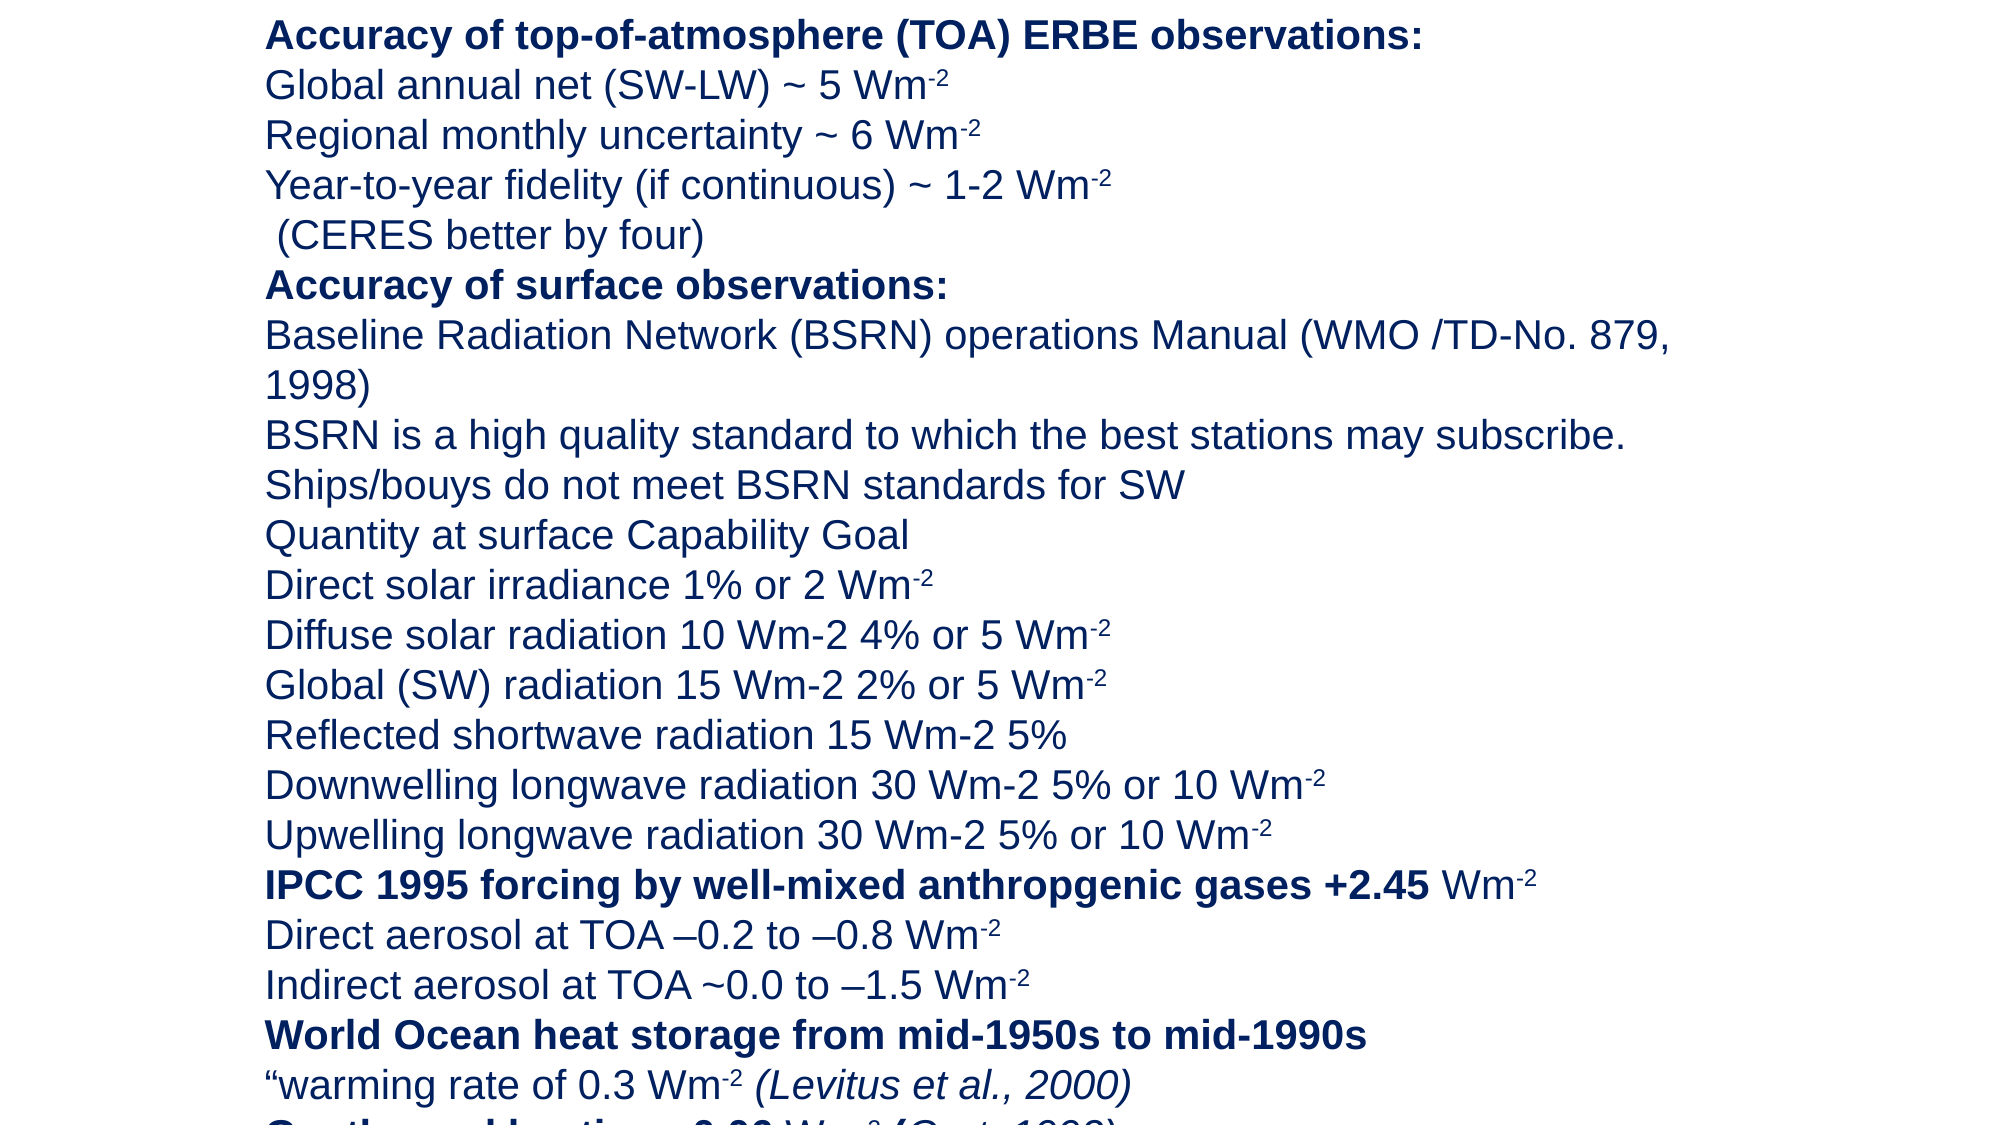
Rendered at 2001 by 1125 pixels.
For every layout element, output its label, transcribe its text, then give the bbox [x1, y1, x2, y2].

text_box Accuracy of top-of-atmosphere (TOA) ERBE observations: Global annual net (SW-LW) ~ 5 Wm-2 Regional monthly uncertainty ~ 6 Wm-2 Year-to-year fidelity (if continuous) ~ 1-2 Wm-2 (CERES better by four) Accuracy of surface observations: Baseline Radiation Network (BSRN) operations Manual (WMO /TD-No. 879, 1998) BSRN is a high quality standard to which the best stations may subscribe. Ships/bouys do not meet BSRN standards for SW Quantity at surface Capability Goal Direct solar irradiance 1% or 2 Wm-2 Diffuse solar radiation 10 Wm-2 4% or 5 Wm-2 Global (SW) radiation 15 Wm-2 2% or 5 Wm-2 Reflected shortwave radiation 15 Wm-2 5% Downwelling longwave radiation 30 Wm-2 5% or 10 Wm-2 Upwelling longwave radiation 30 Wm-2 5% or 10 Wm-2 IPCC 1995 forcing by well-mixed anthropgenic gases +2.45 Wm-2 Direct aerosol at TOA –0.2 to –0.8 Wm-2 Indirect aerosol at TOA ~0.0 to –1.5 Wm-2 World Ocean heat storage from mid-1950s to mid-1990s “warming rate of 0.3 Wm-2 (Levitus et al., 2000) Geothermal heating ~0.06 Wm-2 (Oort, 1992) [249, 0, 1750, 1125]
